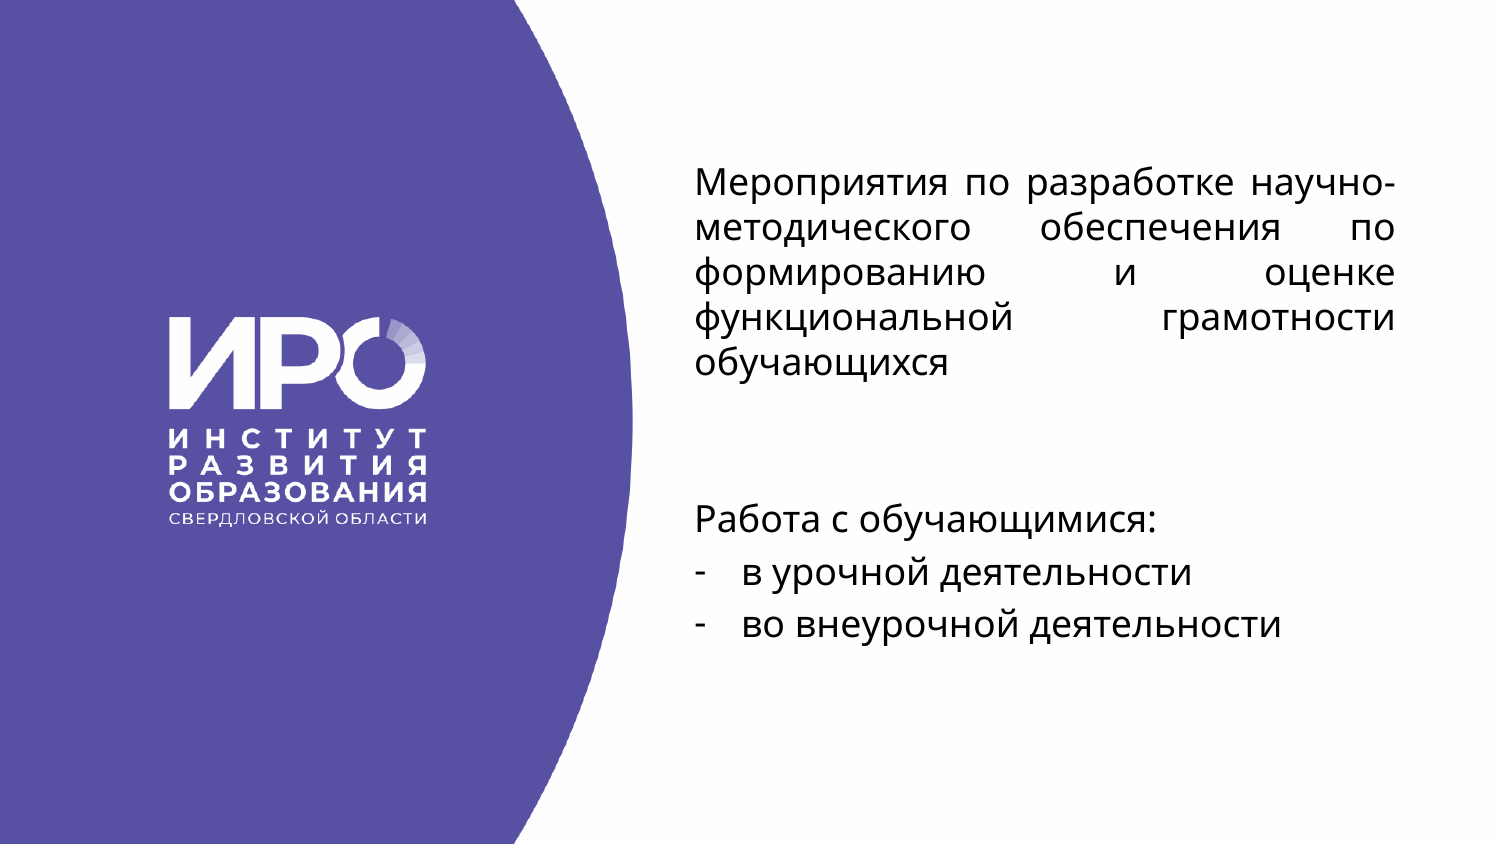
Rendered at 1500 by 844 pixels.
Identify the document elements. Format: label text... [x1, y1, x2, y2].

picture [0, 0, 1500, 844]
subtitle Мероприятия по разработке научно-методического обеспечения по формированию и оценке функциональной грамотности обучающихся Работа с обучающимися: в урочной деятельности во внеурочной деятельности [679, 150, 1412, 694]
